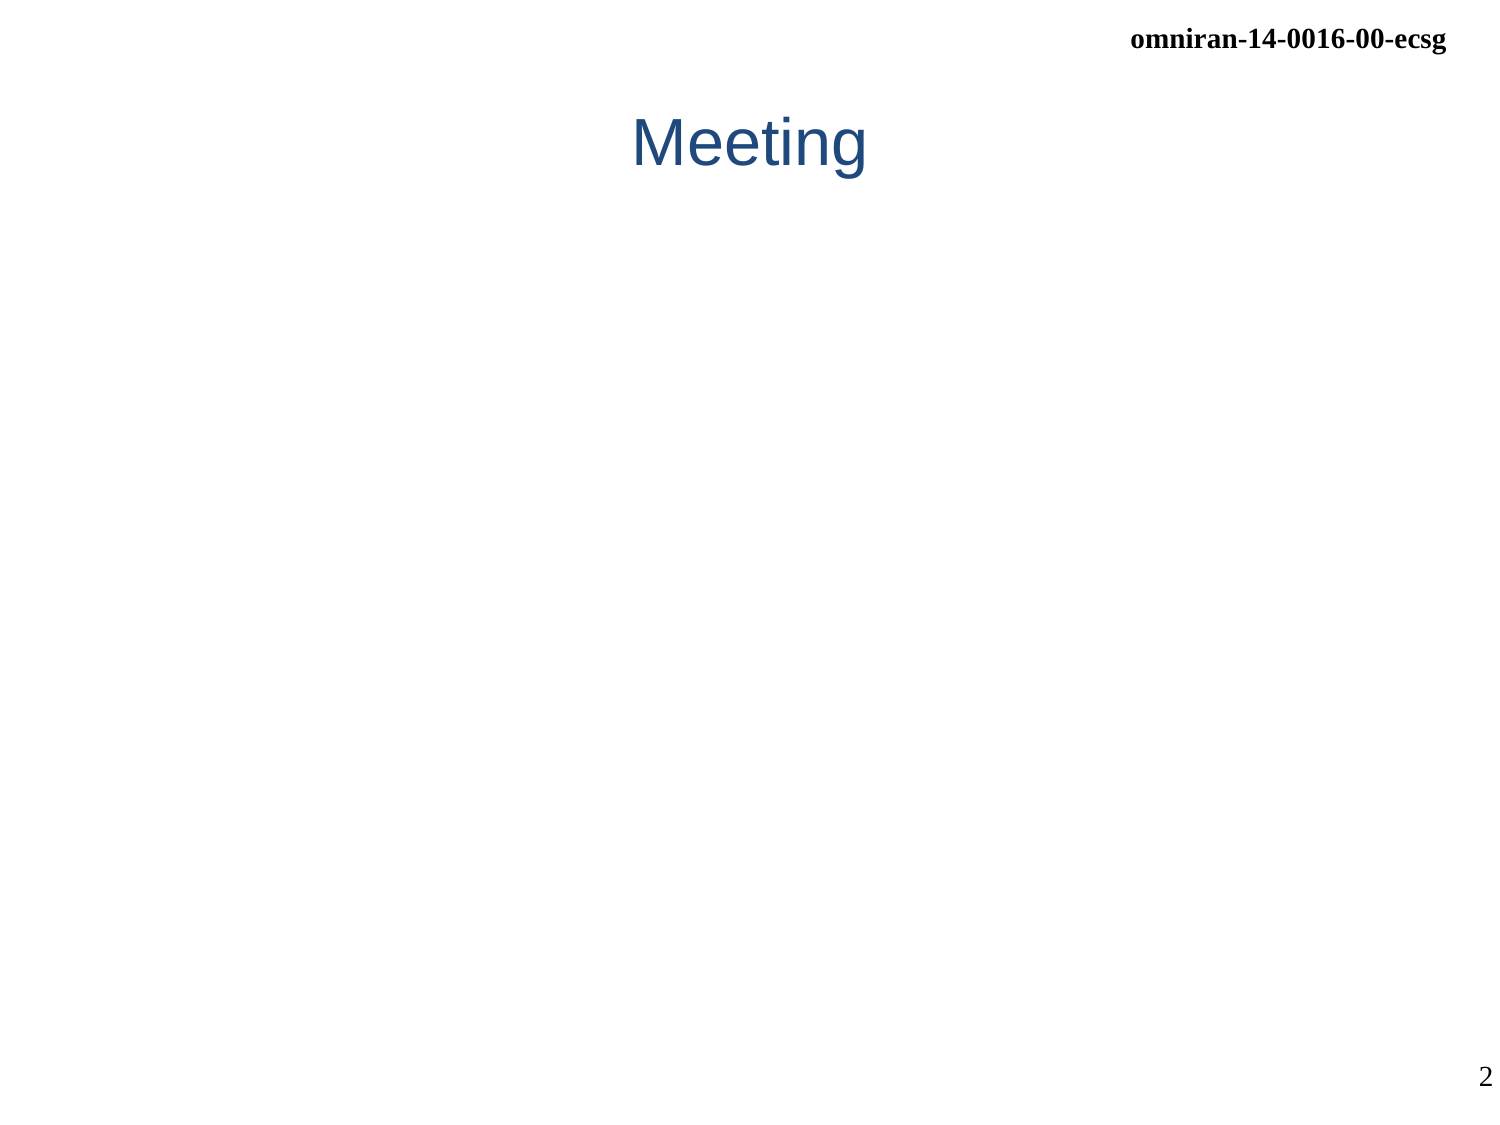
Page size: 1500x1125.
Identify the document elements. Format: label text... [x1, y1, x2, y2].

title Meeting [75, 45, 1425, 233]
